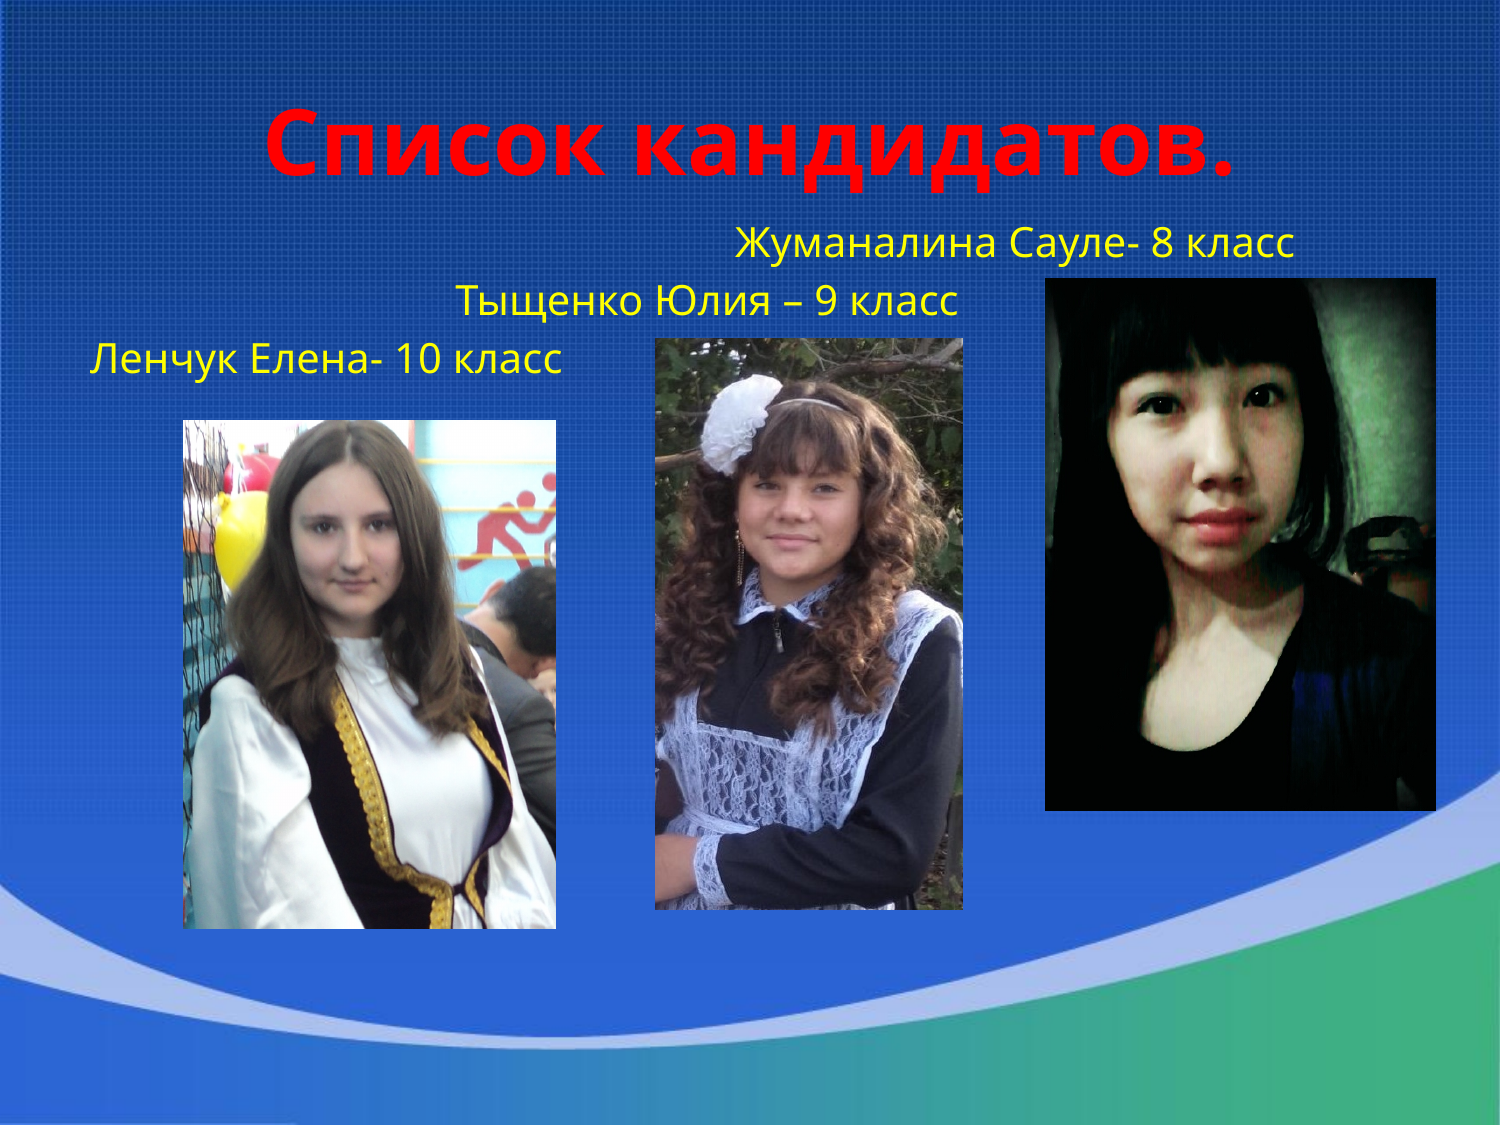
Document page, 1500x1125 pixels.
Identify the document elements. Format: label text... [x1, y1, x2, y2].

title Список кандидатов. [75, 45, 1425, 208]
picture [0, 0, 1500, 1125]
list Жуманалина Сауле- 8 класс Тыщенко Юлия – 9 класс Ленчук Елена- 10 класс [75, 208, 1425, 1059]
